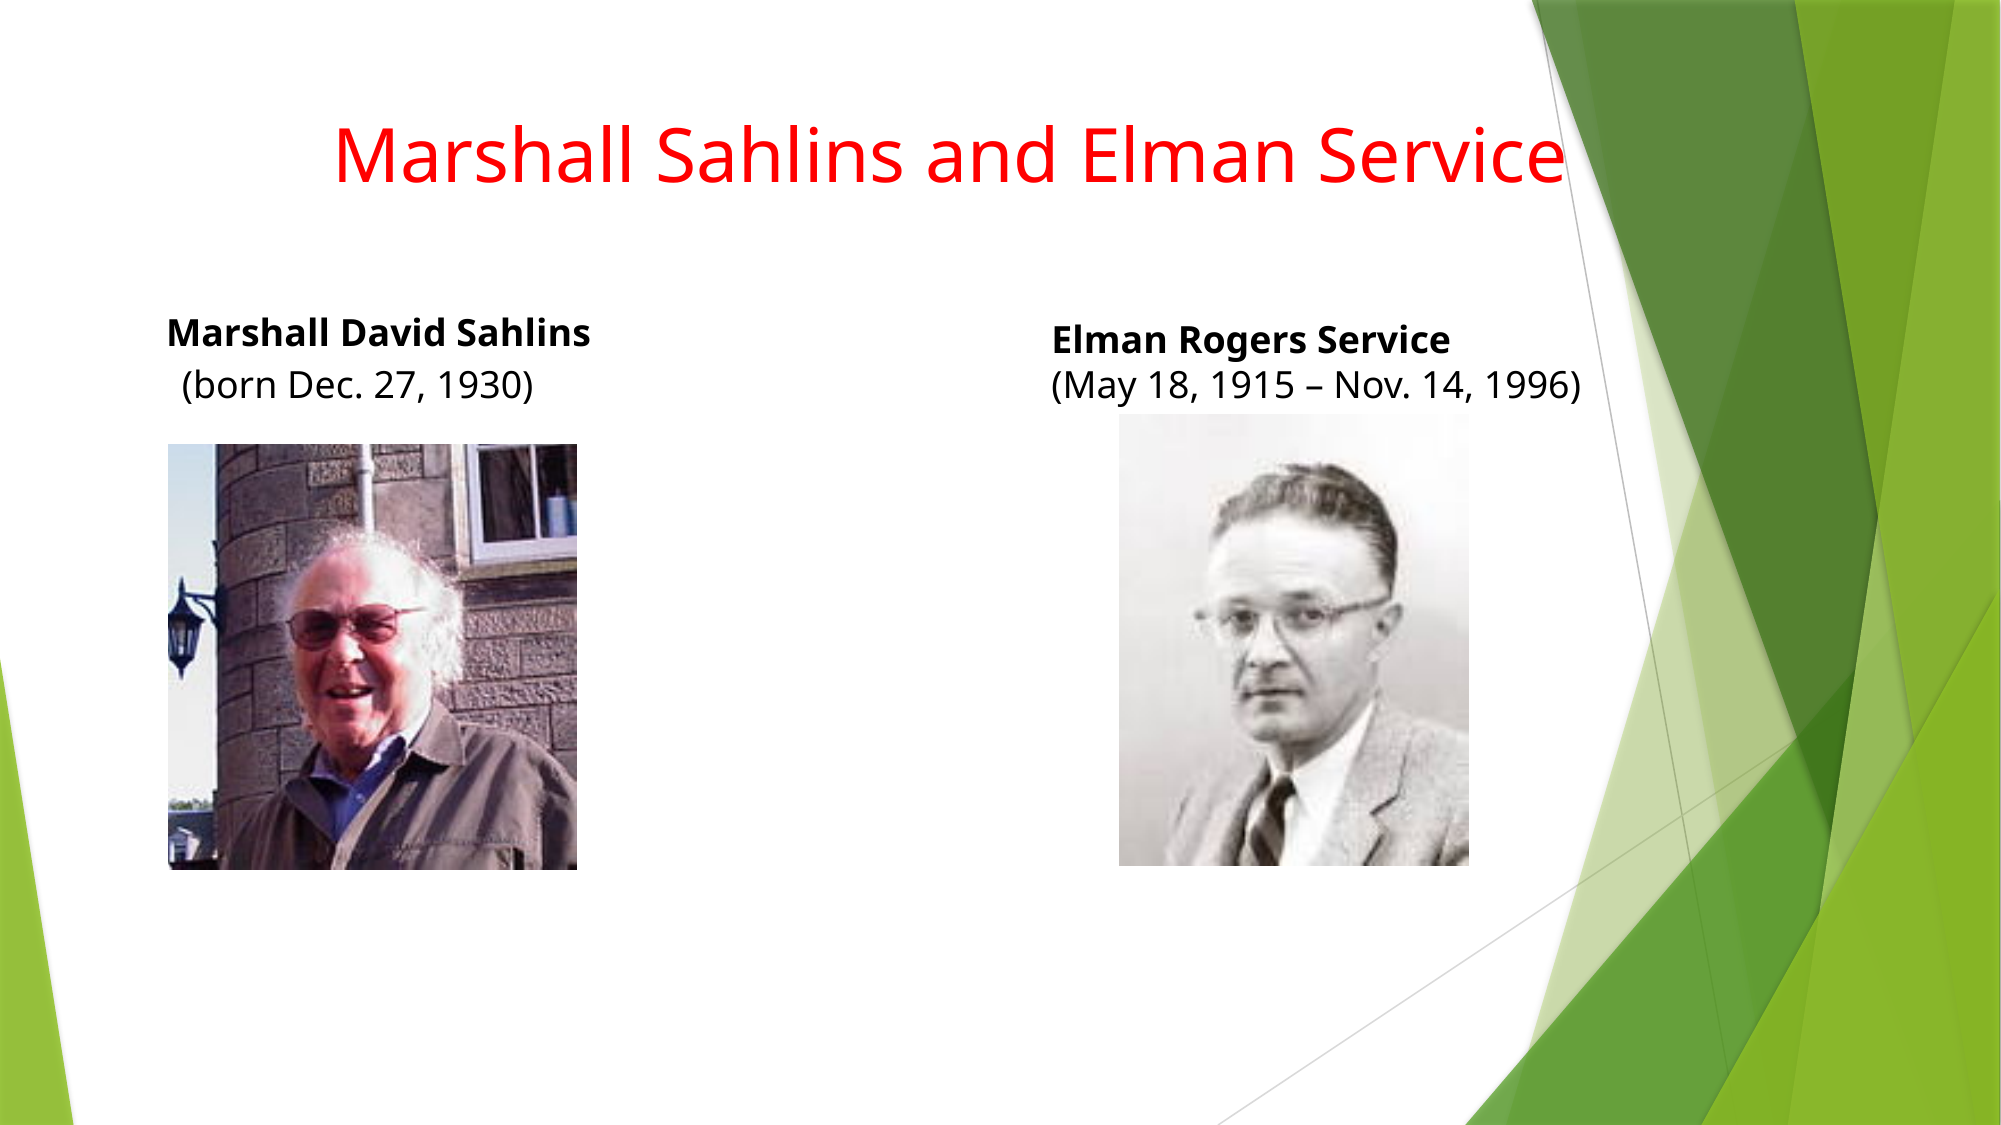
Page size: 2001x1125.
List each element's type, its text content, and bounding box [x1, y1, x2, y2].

text_box (born Dec. 27, 1930) [167, 354, 549, 414]
title Marshall Sahlins and Elman Service [111, 99, 1790, 265]
picture [167, 444, 577, 870]
text_box Marshall David Sahlins [151, 301, 607, 361]
picture [1118, 414, 1469, 866]
text_box Elman Rogers Service (May 18, 1915 – Nov. 14, 1996) [1036, 308, 1597, 414]
